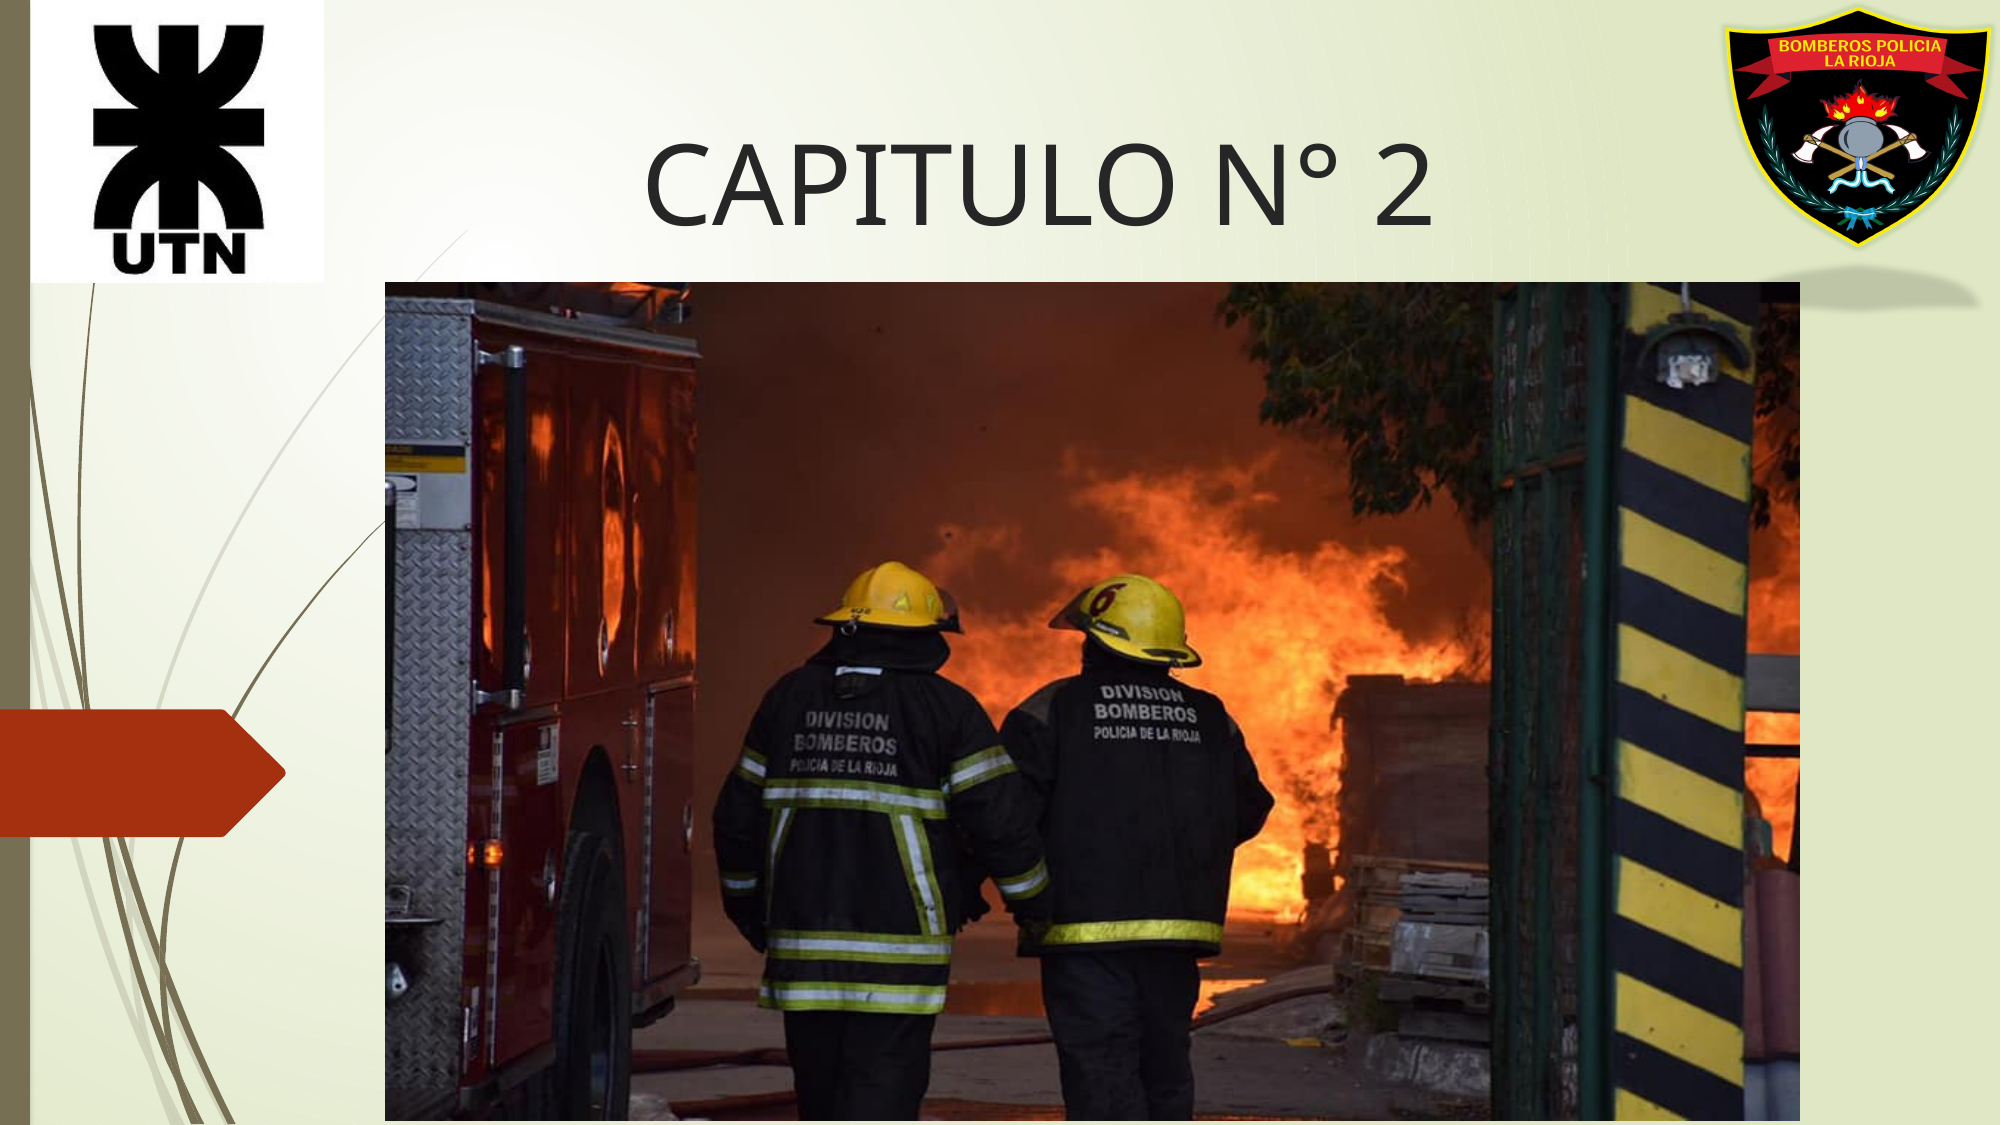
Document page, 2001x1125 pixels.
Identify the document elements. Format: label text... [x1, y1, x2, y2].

title CAPITULO N° 2 [325, 0, 1716, 256]
picture [30, 0, 325, 283]
picture [384, 0, 2000, 1121]
